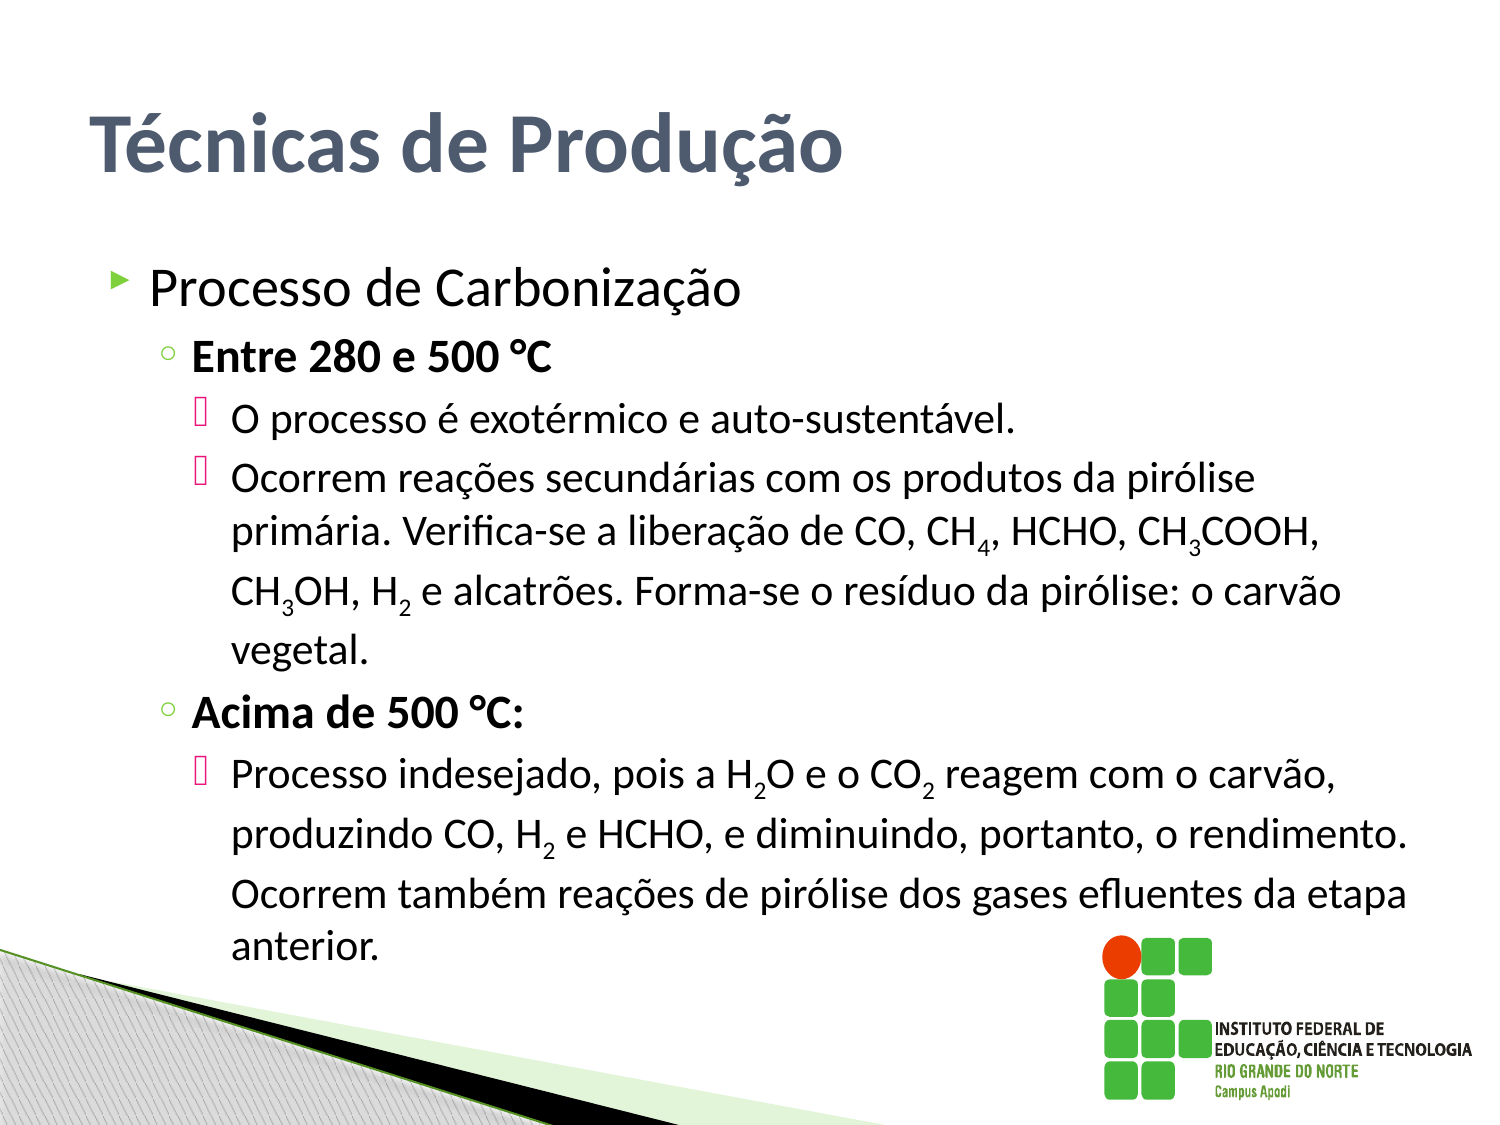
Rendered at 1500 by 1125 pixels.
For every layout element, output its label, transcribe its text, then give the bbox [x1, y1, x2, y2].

list Processo de Carbonização Entre 280 e 500 °C O processo é exotérmico e auto-sustentável. Ocorrem reações secundárias com os produtos da pirólise primária. Verifica-se a liberação de CO, CH4, HCHO, CH3COOH, CH3OH, H2 e alcatrões. Forma-se o resíduo da pirólise: o carvão vegetal. Acima de 500 °C: Processo indesejado, pois a H2O e o CO2 reagem com o carvão, produzindo CO, H2 e HCHO, e diminuindo, portanto, o rendimento. Ocorrem também reações de pirólise dos gases efluentes da etapa anterior. [75, 243, 1425, 986]
title Técnicas de Produção [75, 45, 1425, 233]
